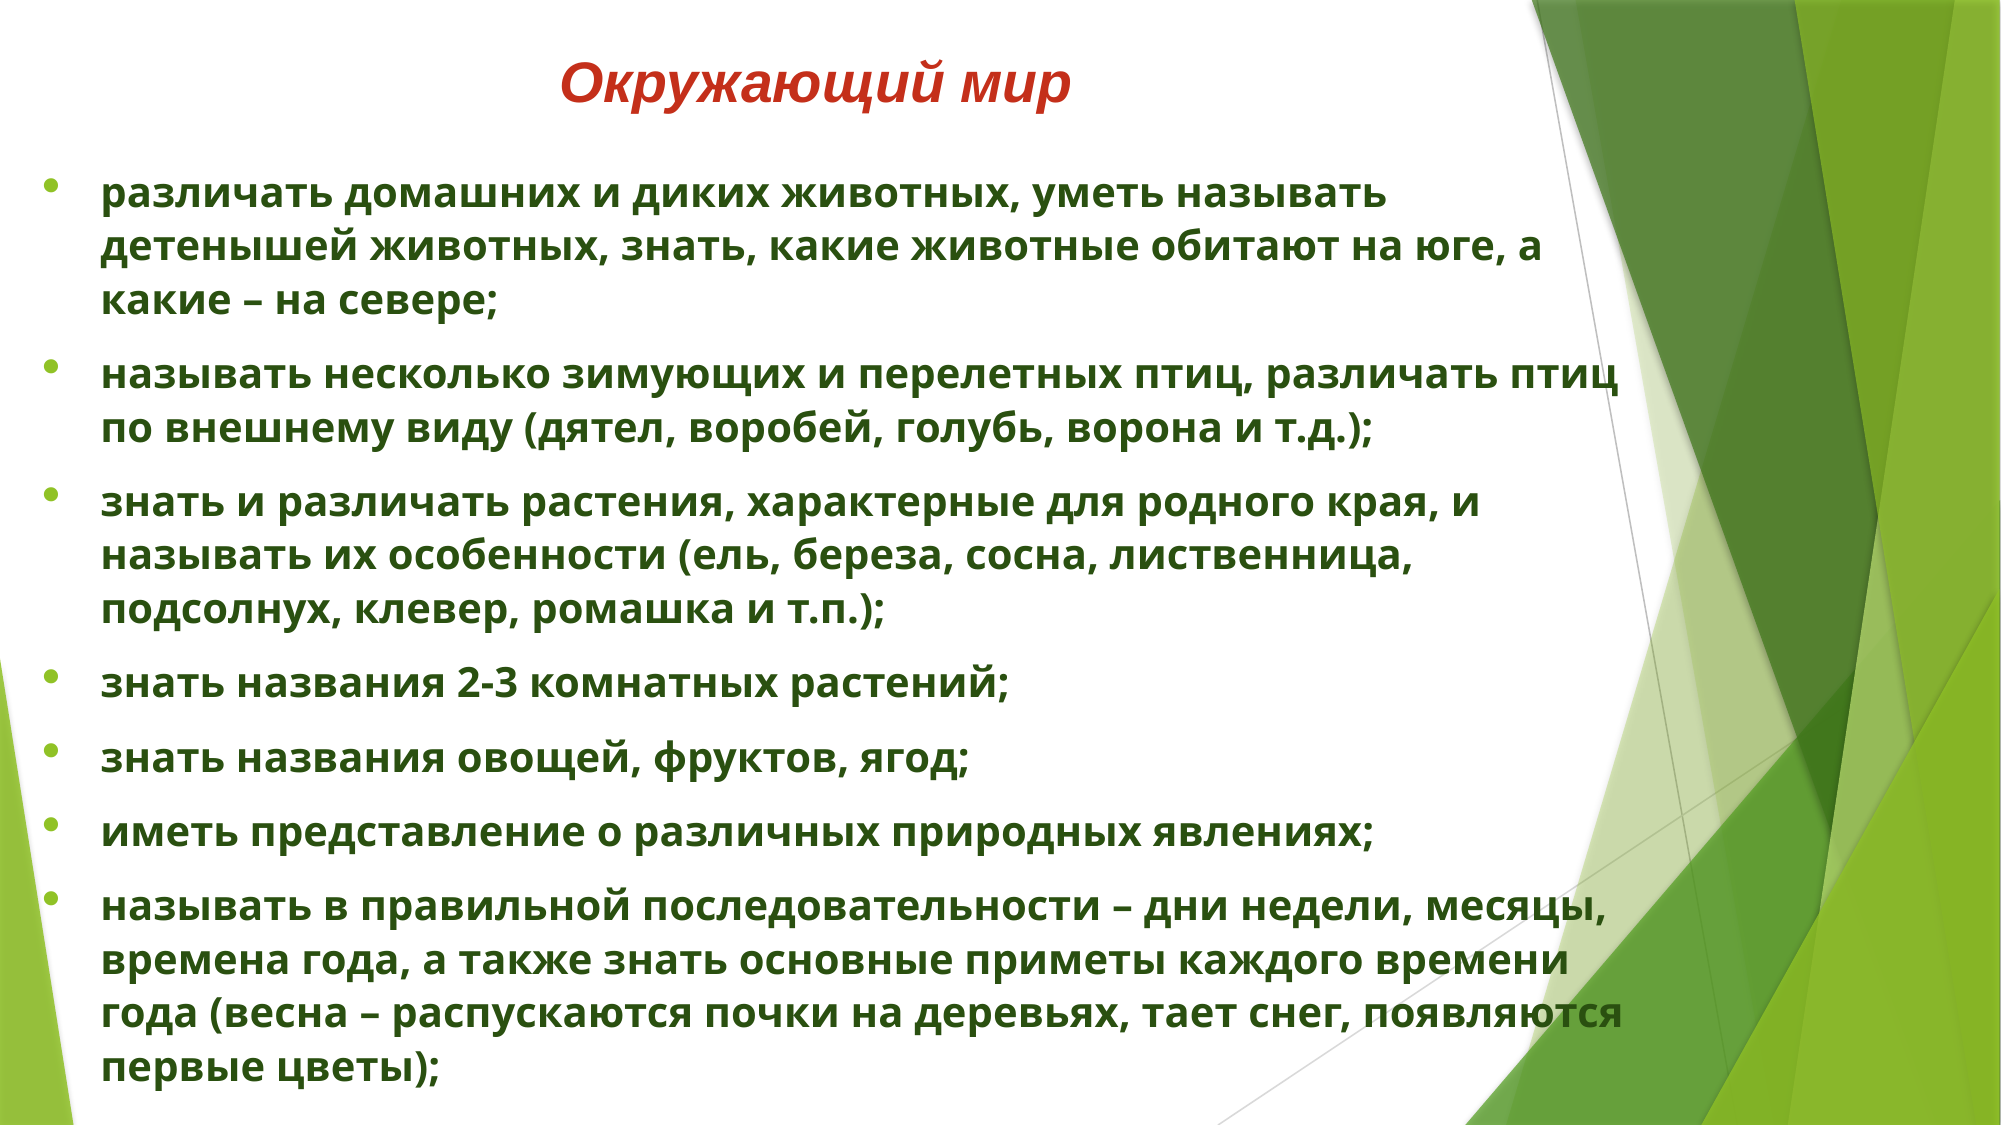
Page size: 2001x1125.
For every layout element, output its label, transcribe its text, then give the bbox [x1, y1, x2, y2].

list различать домашних и диких животных, уметь называть детенышей животных, знать, какие животные обитают на юге, а какие – на севере; называть несколько зимующих и перелетных птиц, различать птиц по внешнему виду (дятел, воробей, голубь, ворона и т.д.); знать и различать растения, характерные для родного края, и называть их особенности (ель, береза, сосна, лиственница, подсолнух, клевер, ромашка и т.п.); знать названия 2-3 комнатных растений; знать названия овощей, фруктов, ягод; иметь представление о различных природных явлениях; называть в правильной последовательности – дни недели, месяцы, времена года, а также знать основные приметы каждого времени года (весна – распускаются почки на деревьях, тает снег, появляются первые цветы); [29, 154, 1657, 992]
title Окружающий мир [111, 33, 1522, 154]
